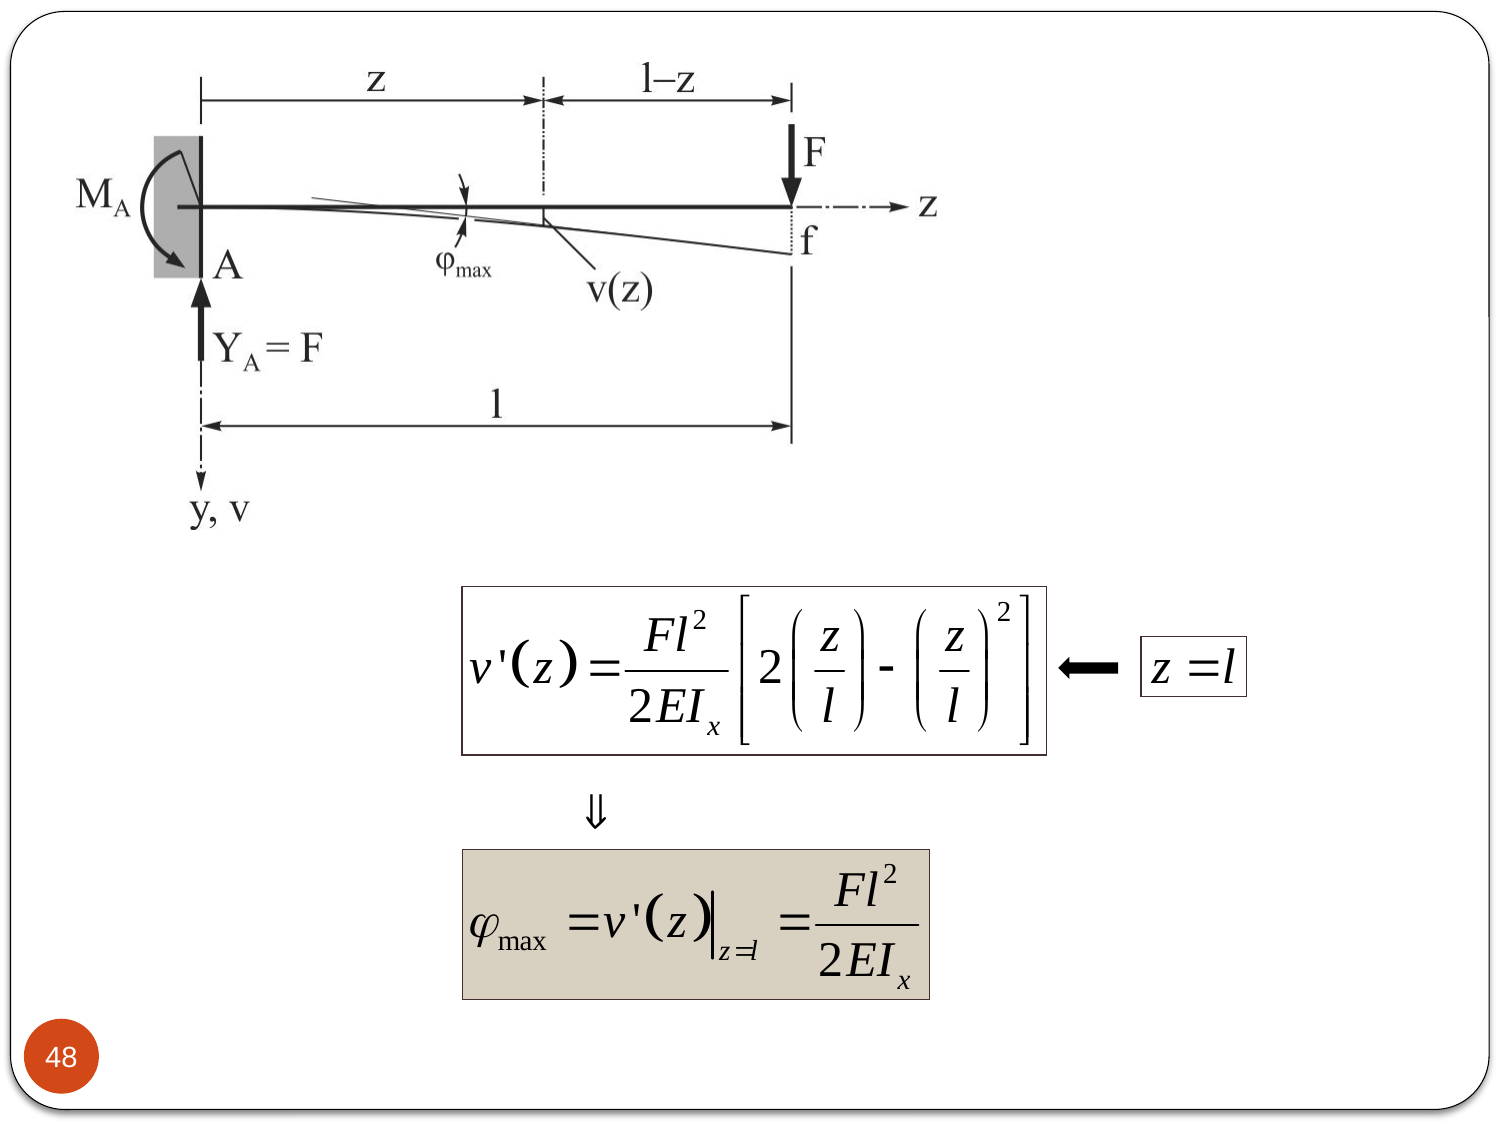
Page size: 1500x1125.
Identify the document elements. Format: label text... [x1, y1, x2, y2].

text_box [462, 849, 930, 1001]
picture [74, 62, 938, 530]
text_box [574, 774, 621, 842]
text_box [1057, 655, 1120, 681]
slide_number 48 [23, 1018, 99, 1094]
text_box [1141, 637, 1246, 696]
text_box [462, 587, 1047, 755]
